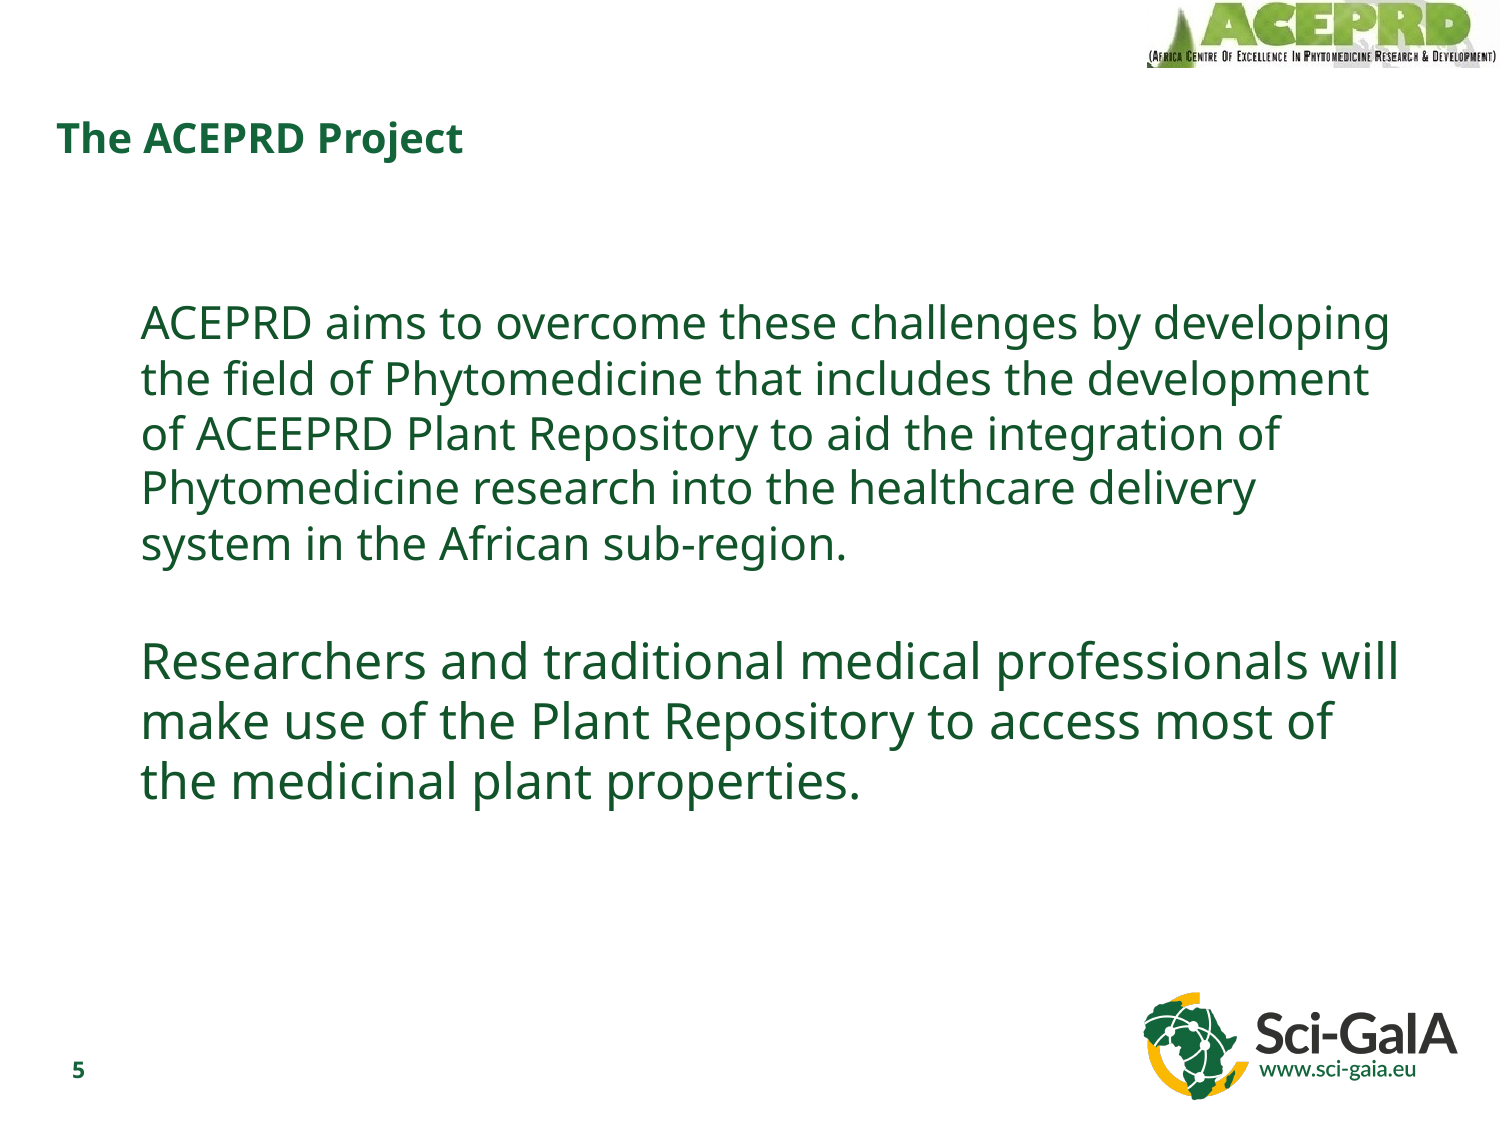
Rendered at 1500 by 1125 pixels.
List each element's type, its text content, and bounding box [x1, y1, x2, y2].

slide_number 5 [57, 1050, 126, 1092]
picture [1146, 0, 1500, 69]
title The ACEPRD Project [40, 67, 1391, 206]
text_box ACEPRD aims to overcome these challenges by developing the field of Phytomedicine that includes the development of ACEEPRD Plant Repository to aid the integration of Phytomedicine research into the healthcare delivery system in the African sub-region. Researchers and traditional medical professionals will make use of the Plant Repository to access most of the medicinal plant properties. [125, 286, 1423, 975]
picture [1137, 985, 1466, 1106]
